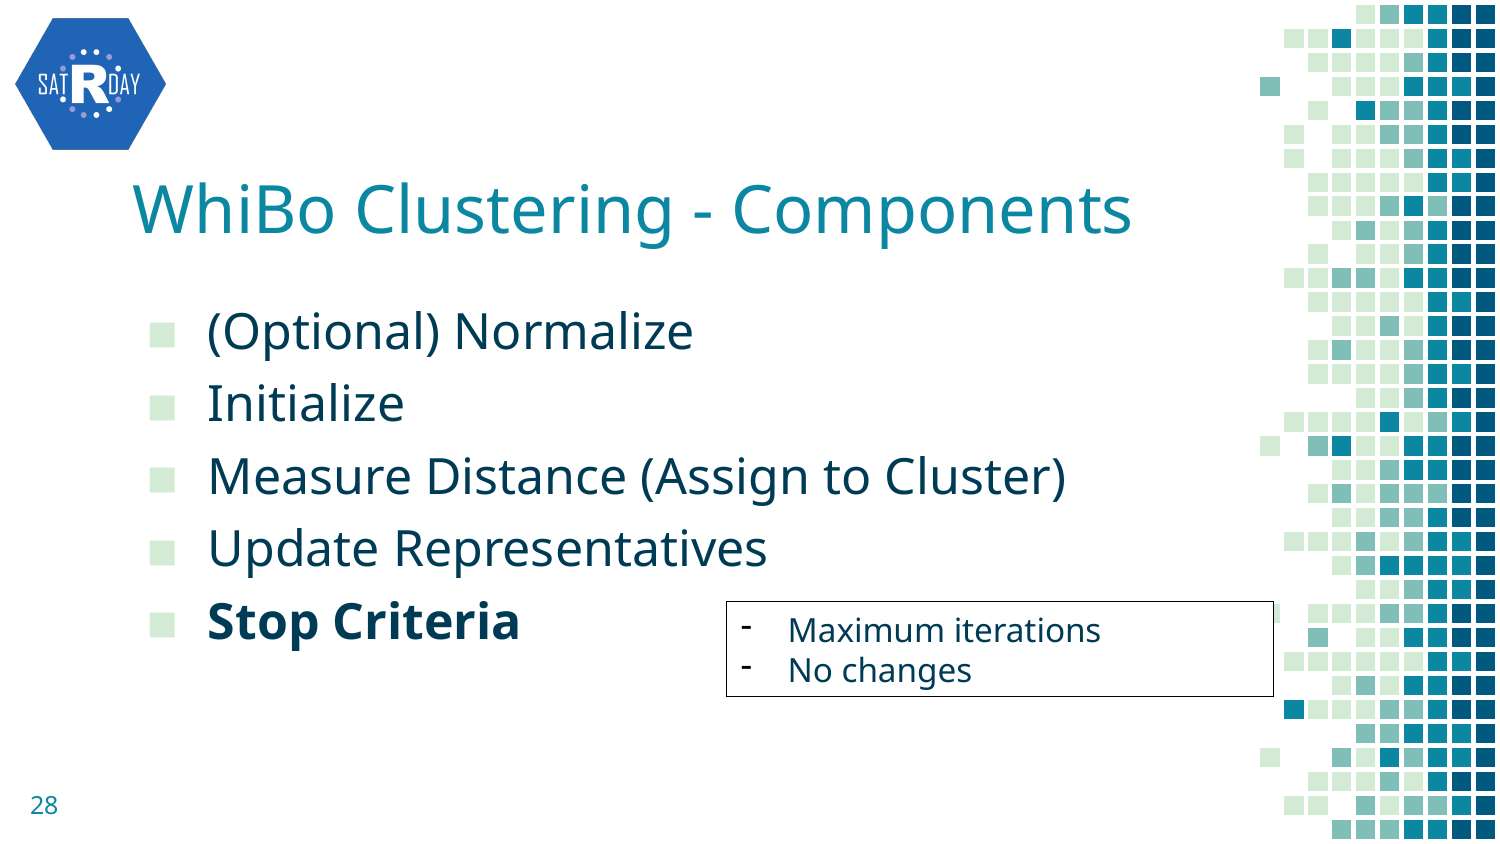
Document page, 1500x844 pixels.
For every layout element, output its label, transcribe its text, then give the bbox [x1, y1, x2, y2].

text_box Maximum iterations No changes [726, 601, 1274, 697]
slide_number 28 [15, 774, 105, 839]
title WhiBo Clustering - Components [117, 121, 1227, 262]
picture [15, 8, 166, 160]
list (Optional) Normalize Initialize Measure Distance (Assign to Cluster) Update Representatives Stop Criteria [117, 284, 1227, 774]
